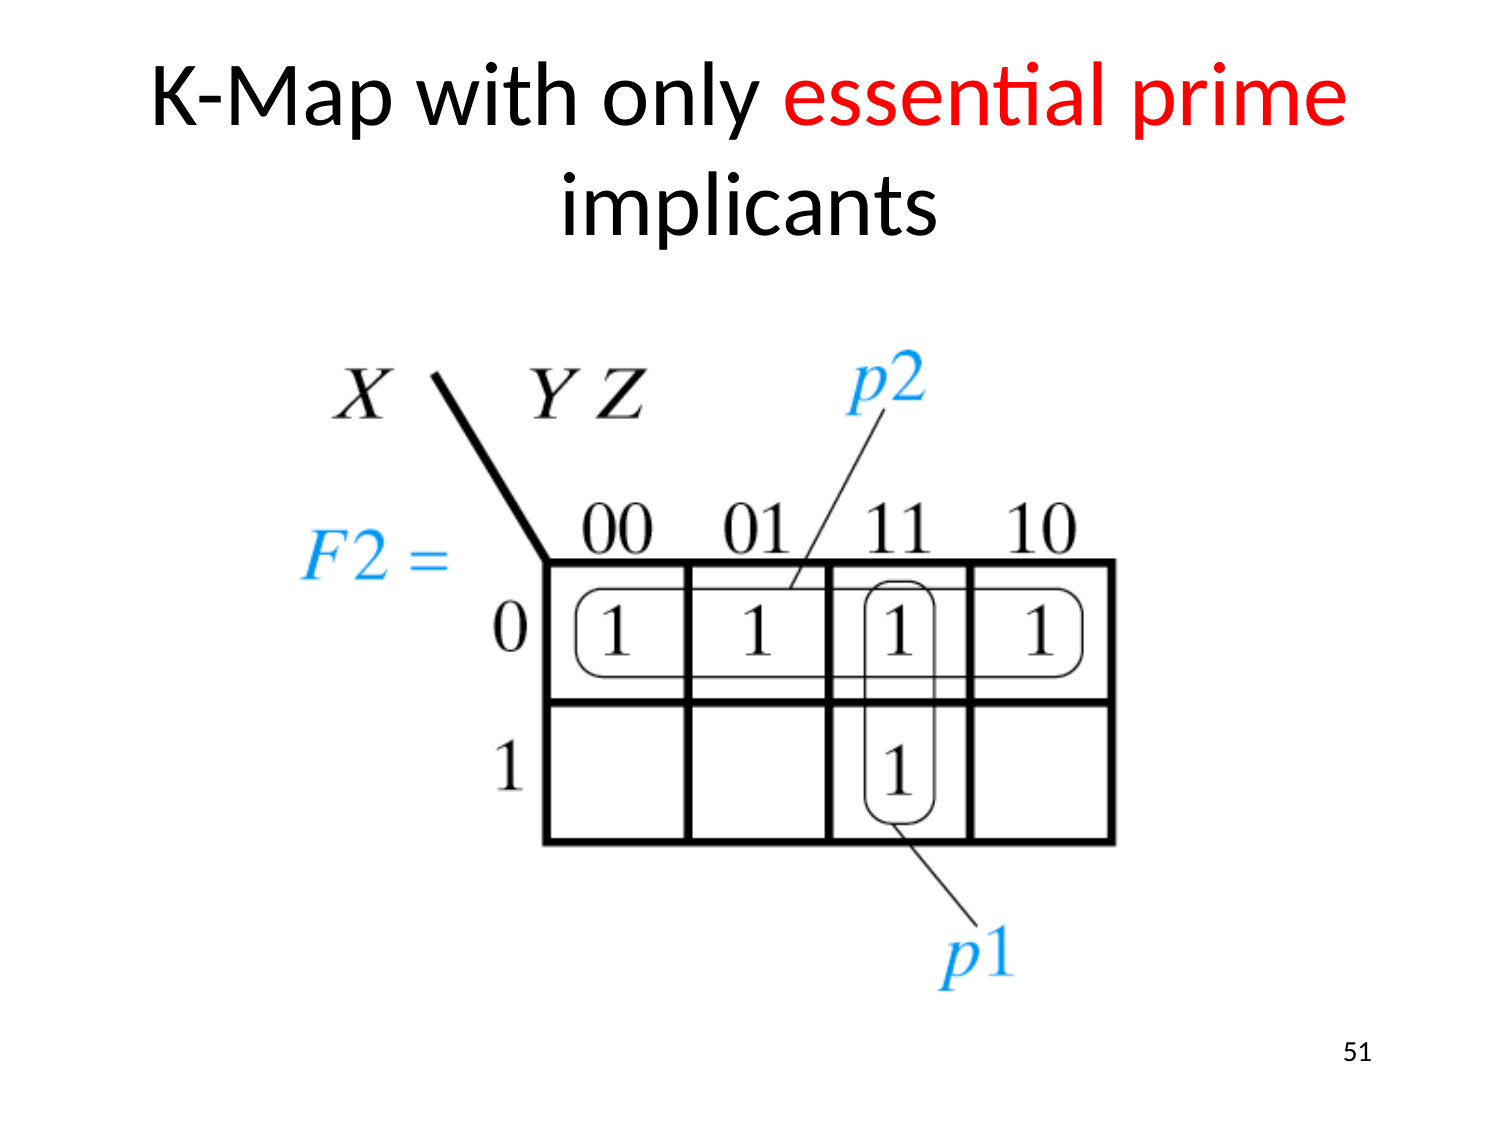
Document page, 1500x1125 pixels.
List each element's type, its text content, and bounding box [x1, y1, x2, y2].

slide_number 51 [1074, 1024, 1388, 1101]
title K-Map with only essential prime implicants [112, 49, 1388, 238]
picture [287, 324, 1251, 1030]
